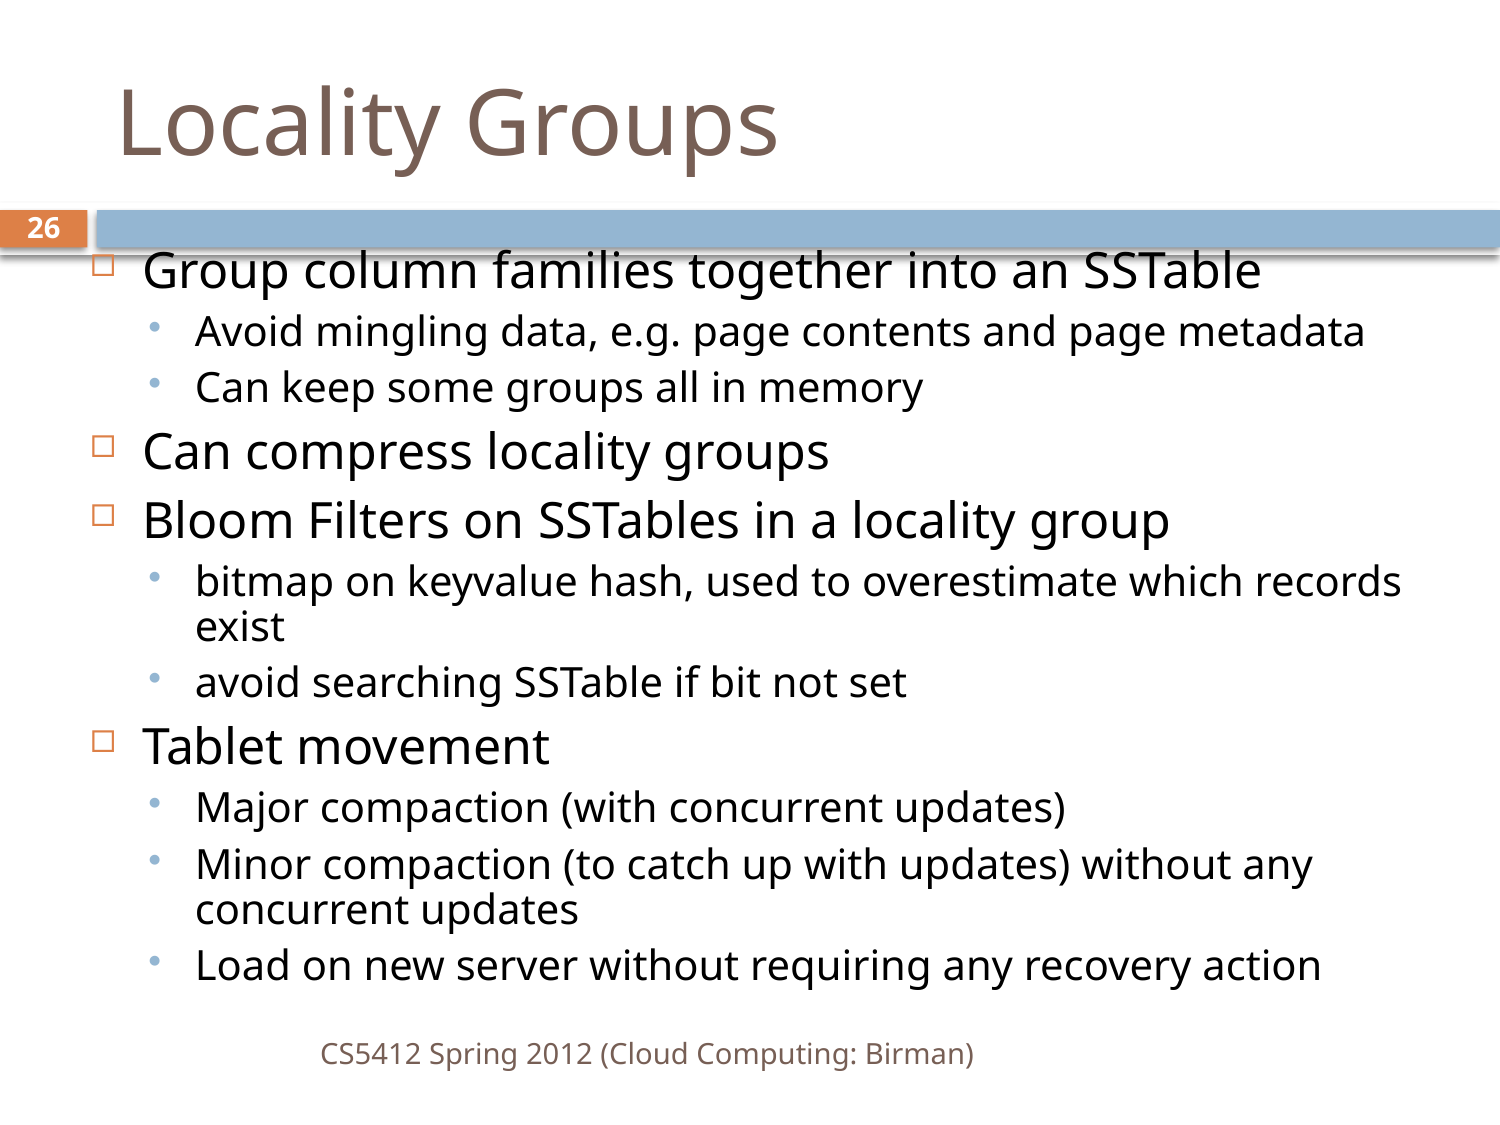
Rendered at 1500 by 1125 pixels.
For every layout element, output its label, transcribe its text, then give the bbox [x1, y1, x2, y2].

title Locality Groups [100, 37, 1438, 200]
list Group column families together into an SSTable Avoid mingling data, e.g. page contents and page metadata Can keep some groups all in memory Can compress locality groups Bloom Filters on SSTables in a locality group bitmap on keyvalue hash, used to overestimate which records exist avoid searching SSTable if bit not set Tablet movement Major compaction (with concurrent updates) Minor compaction (to catch up with updates) without any concurrent updates Load on new server without requiring any recovery action [75, 237, 1463, 1088]
slide_number 26 [0, 208, 88, 249]
footer CS5412 Spring 2012 (Cloud Computing: Birman) [99, 1024, 990, 1085]
